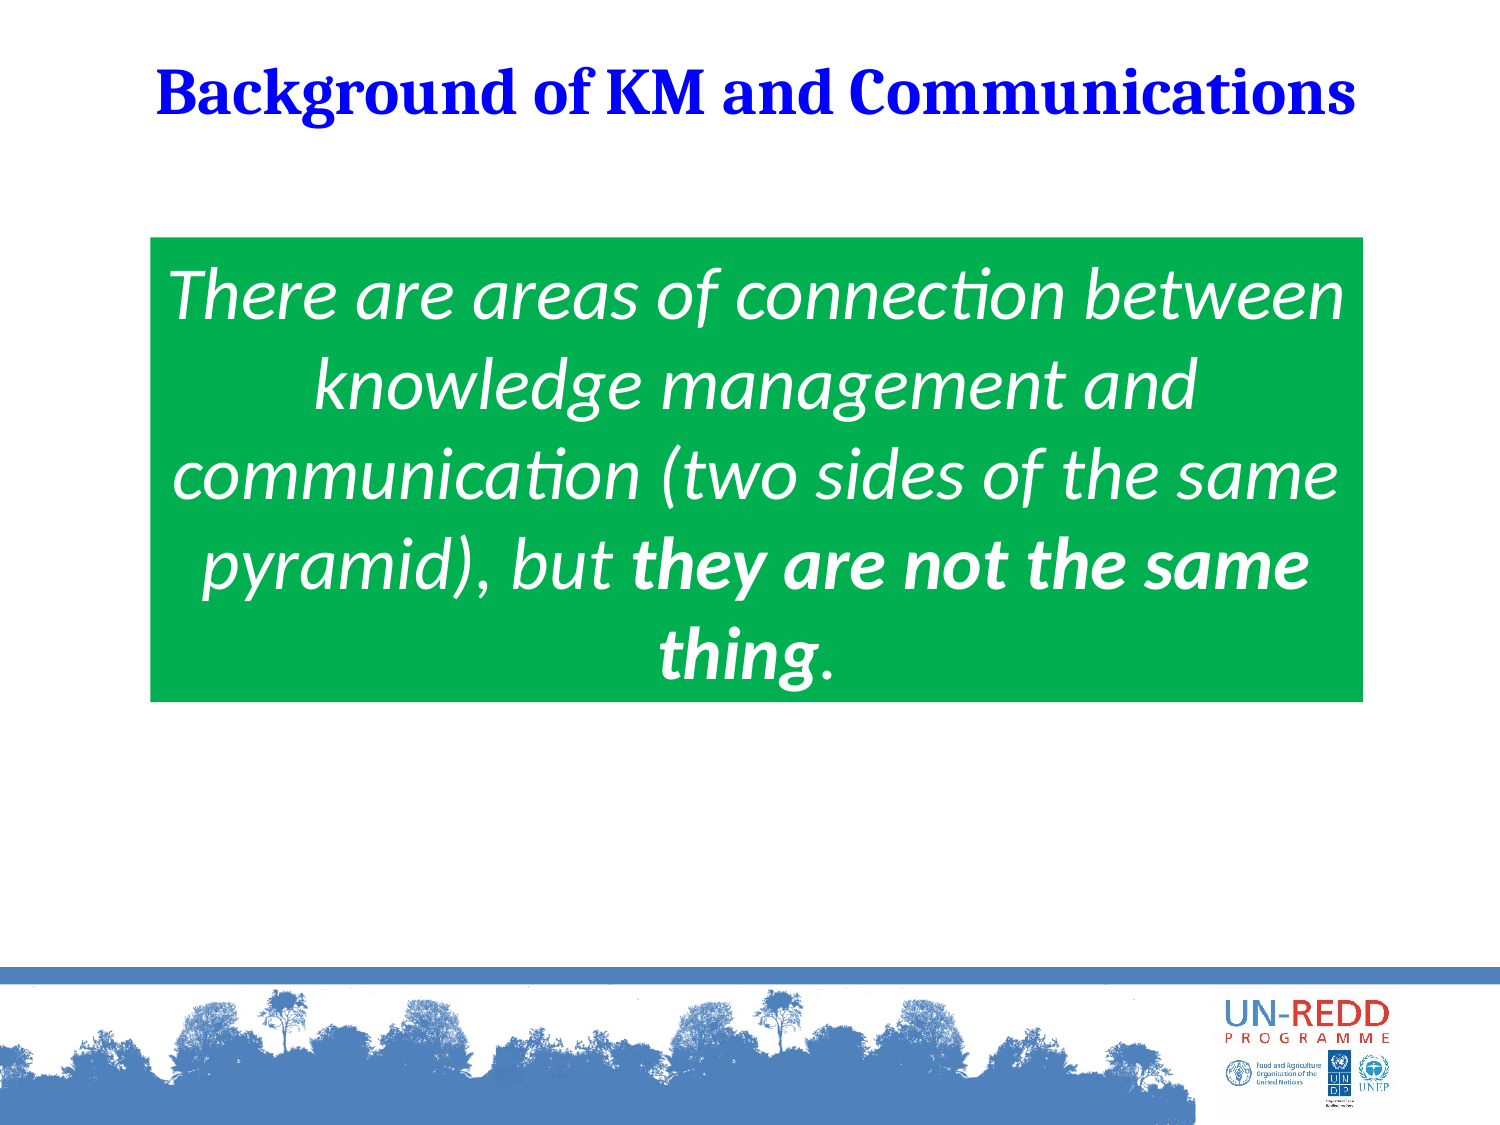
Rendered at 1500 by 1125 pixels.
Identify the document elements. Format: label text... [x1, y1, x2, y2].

title Background of KM and Communications [44, 37, 1469, 138]
picture [0, 975, 1196, 1125]
picture [1212, 986, 1402, 1120]
text_box There are areas of connection between knowledge management and communication (two sides of the same pyramid), but they are not the same thing. [150, 237, 1363, 703]
